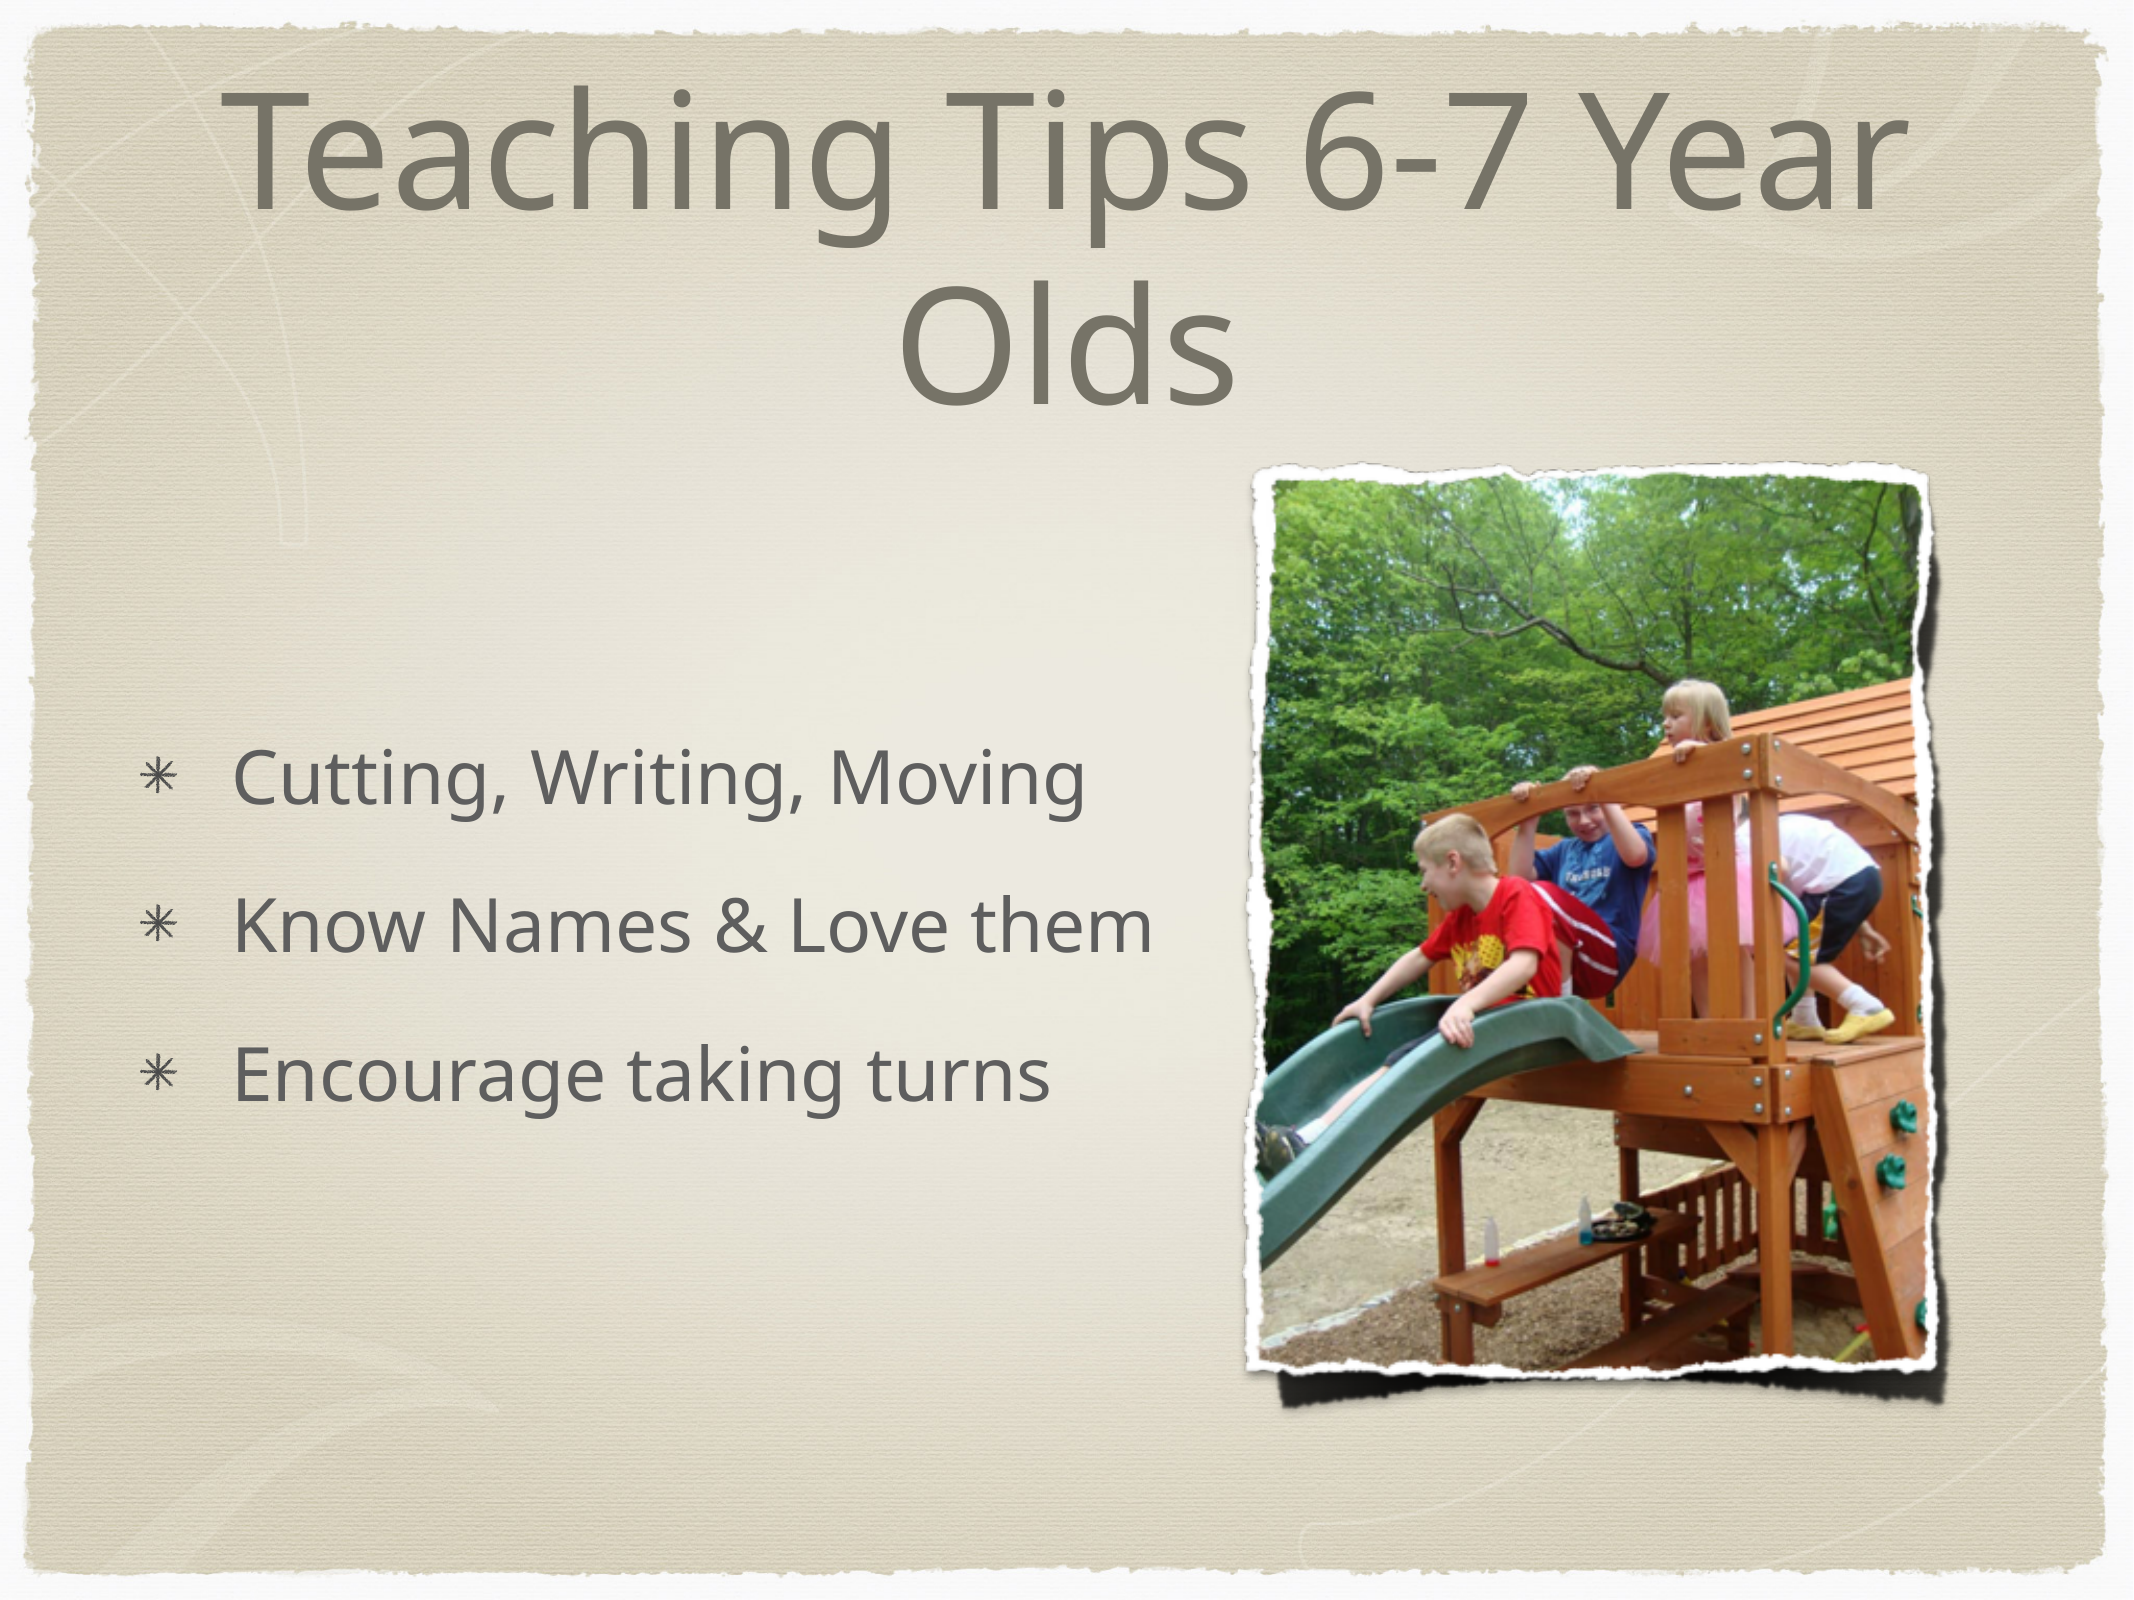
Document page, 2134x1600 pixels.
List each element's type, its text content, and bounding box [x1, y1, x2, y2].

title Teaching Tips 6-7 Year Olds [50, 41, 2083, 443]
list Cutting, Writing, Moving Know Names & Love them Encourage taking turns [128, 453, 1188, 1393]
picture [0, 0, 2134, 1600]
